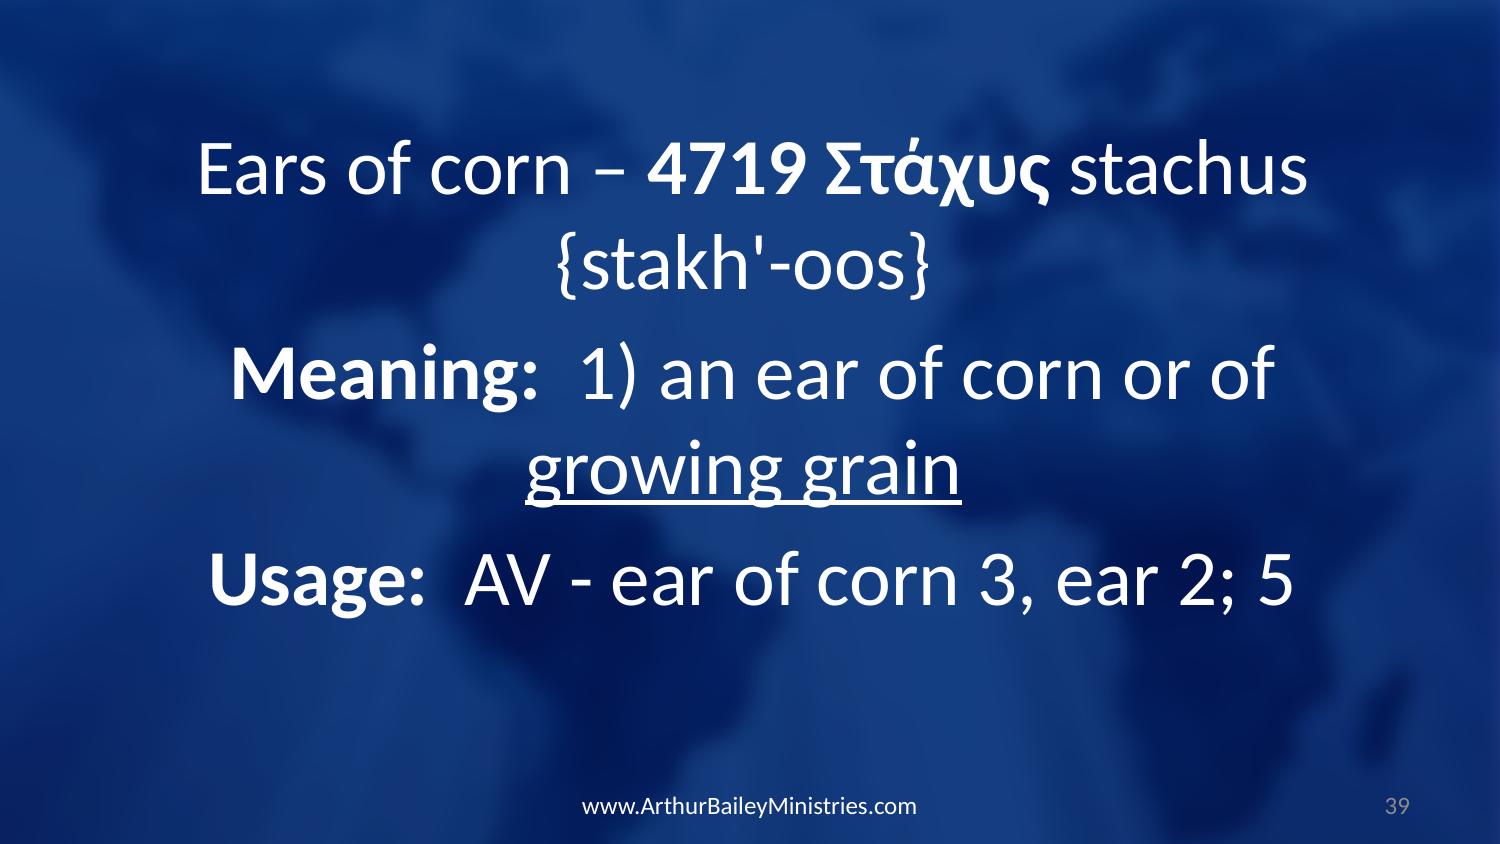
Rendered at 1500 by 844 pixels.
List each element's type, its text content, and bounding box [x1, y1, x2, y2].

slide_number 39 [1074, 782, 1425, 827]
footer www.ArthurBaileyMinistries.com [512, 782, 988, 827]
list Ears of corn – 4719 Στάχυς stachus {stakh'-oos} Meaning: 1) an ear of corn or of growing grain Usage: AV - ear of corn 3, ear 2; 5 [151, 107, 1355, 741]
picture [0, 0, 1500, 844]
